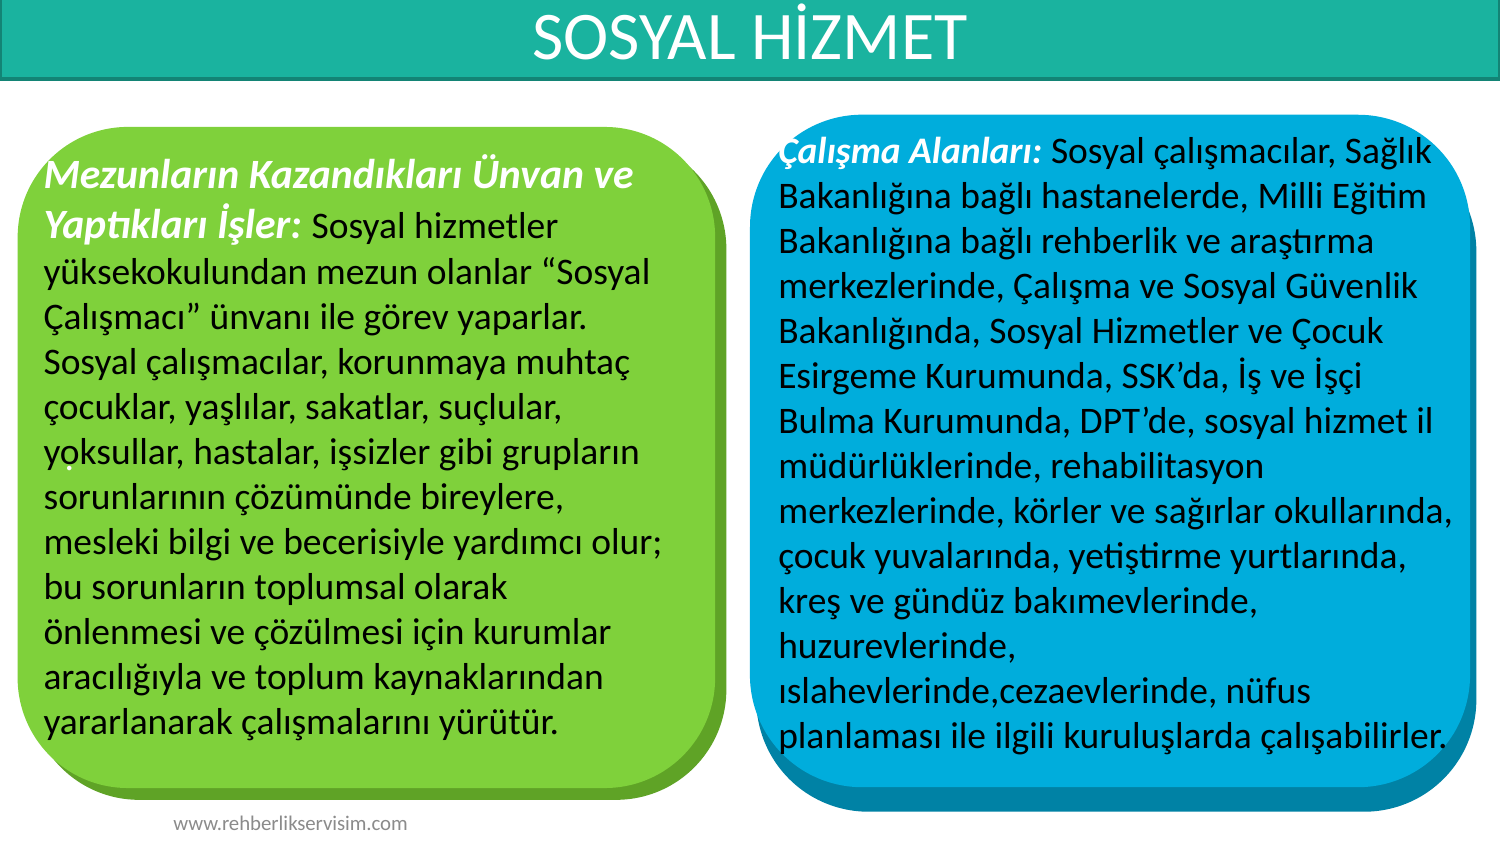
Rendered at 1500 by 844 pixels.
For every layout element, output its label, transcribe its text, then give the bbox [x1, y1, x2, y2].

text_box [749, 114, 1477, 812]
title SOSYAL HİZMET [0, 0, 1500, 81]
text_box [17, 126, 727, 801]
footer www.rehberlikservisim.com [53, 808, 529, 844]
